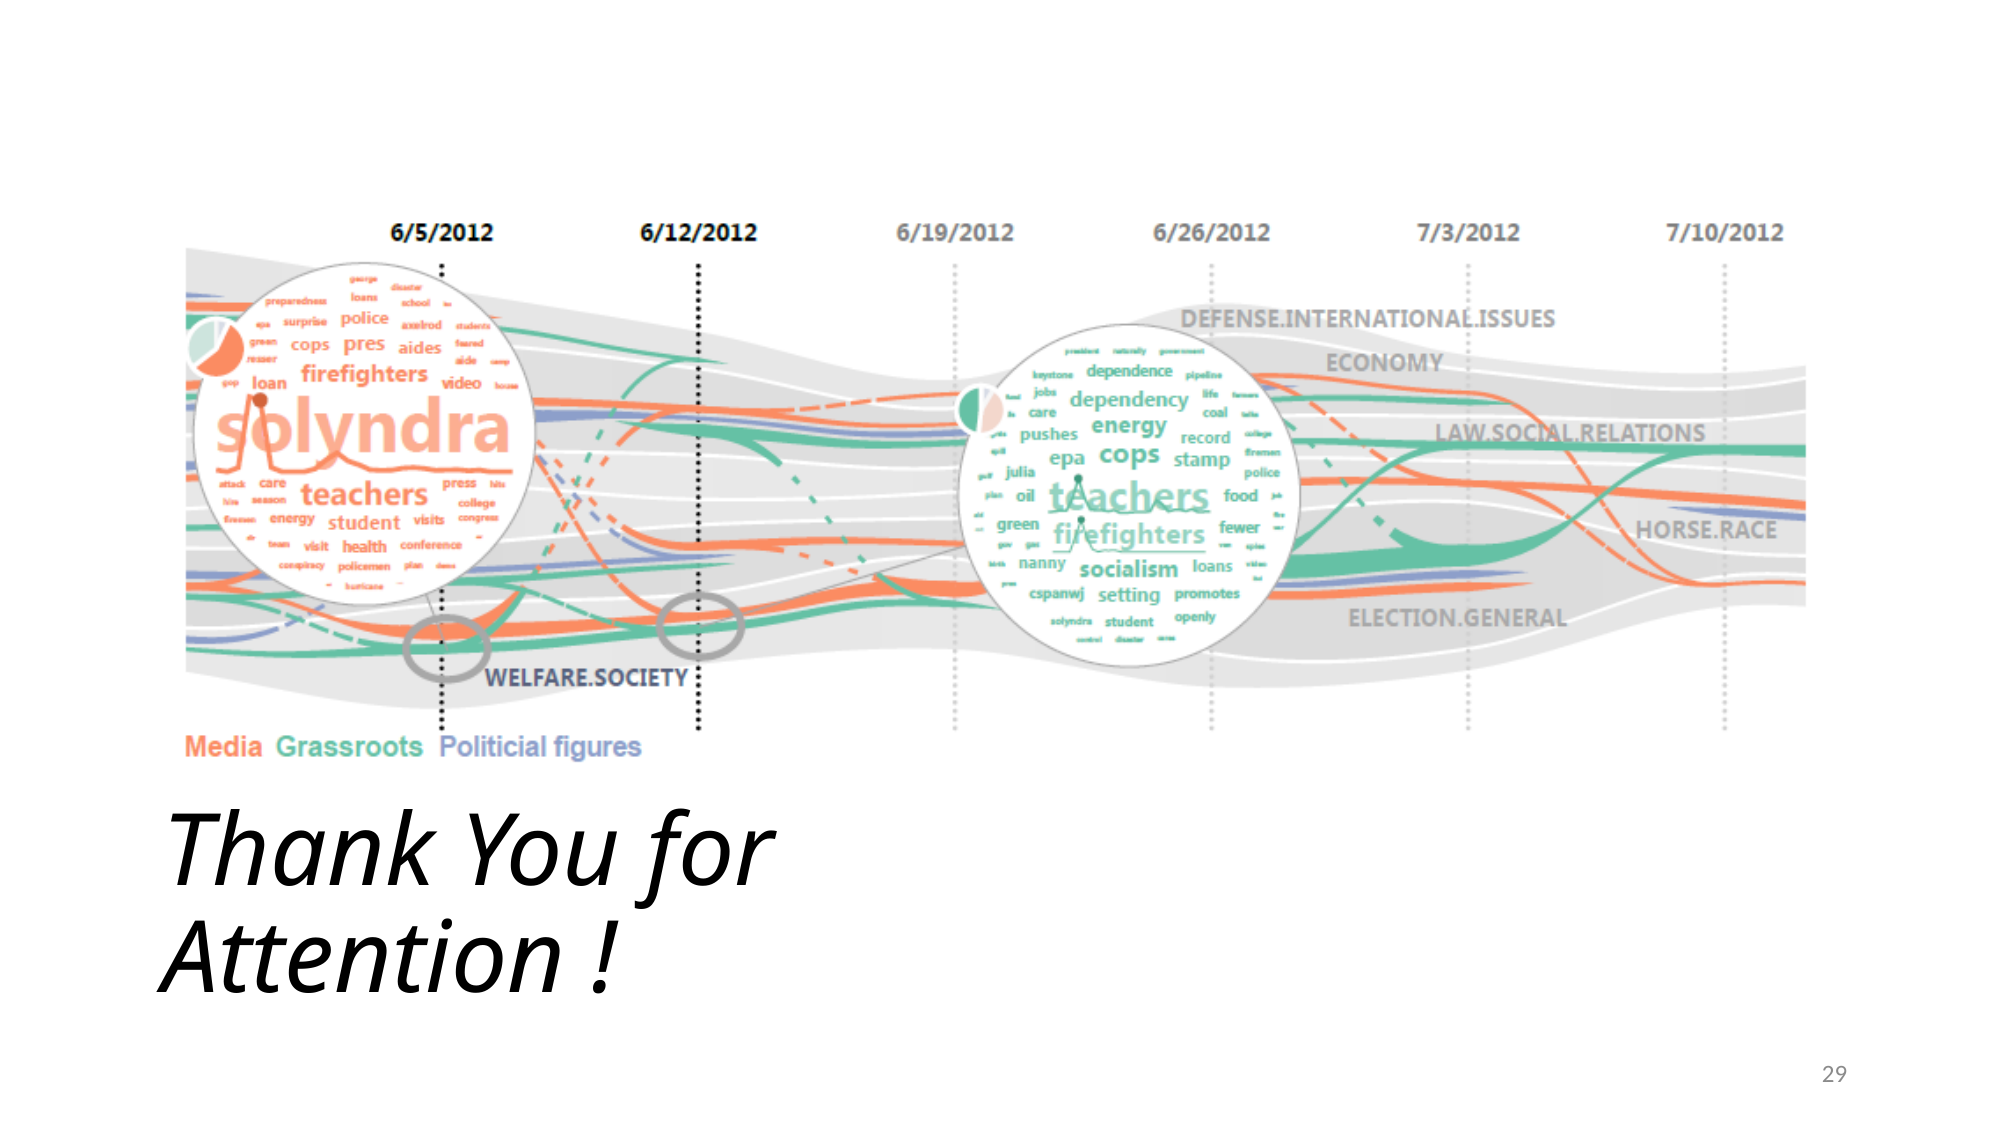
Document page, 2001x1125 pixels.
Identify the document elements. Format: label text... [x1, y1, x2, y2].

slide_number 29 [1412, 1042, 1863, 1103]
text_box Thank You for Attention ! [147, 842, 1263, 972]
picture [174, 215, 1815, 771]
